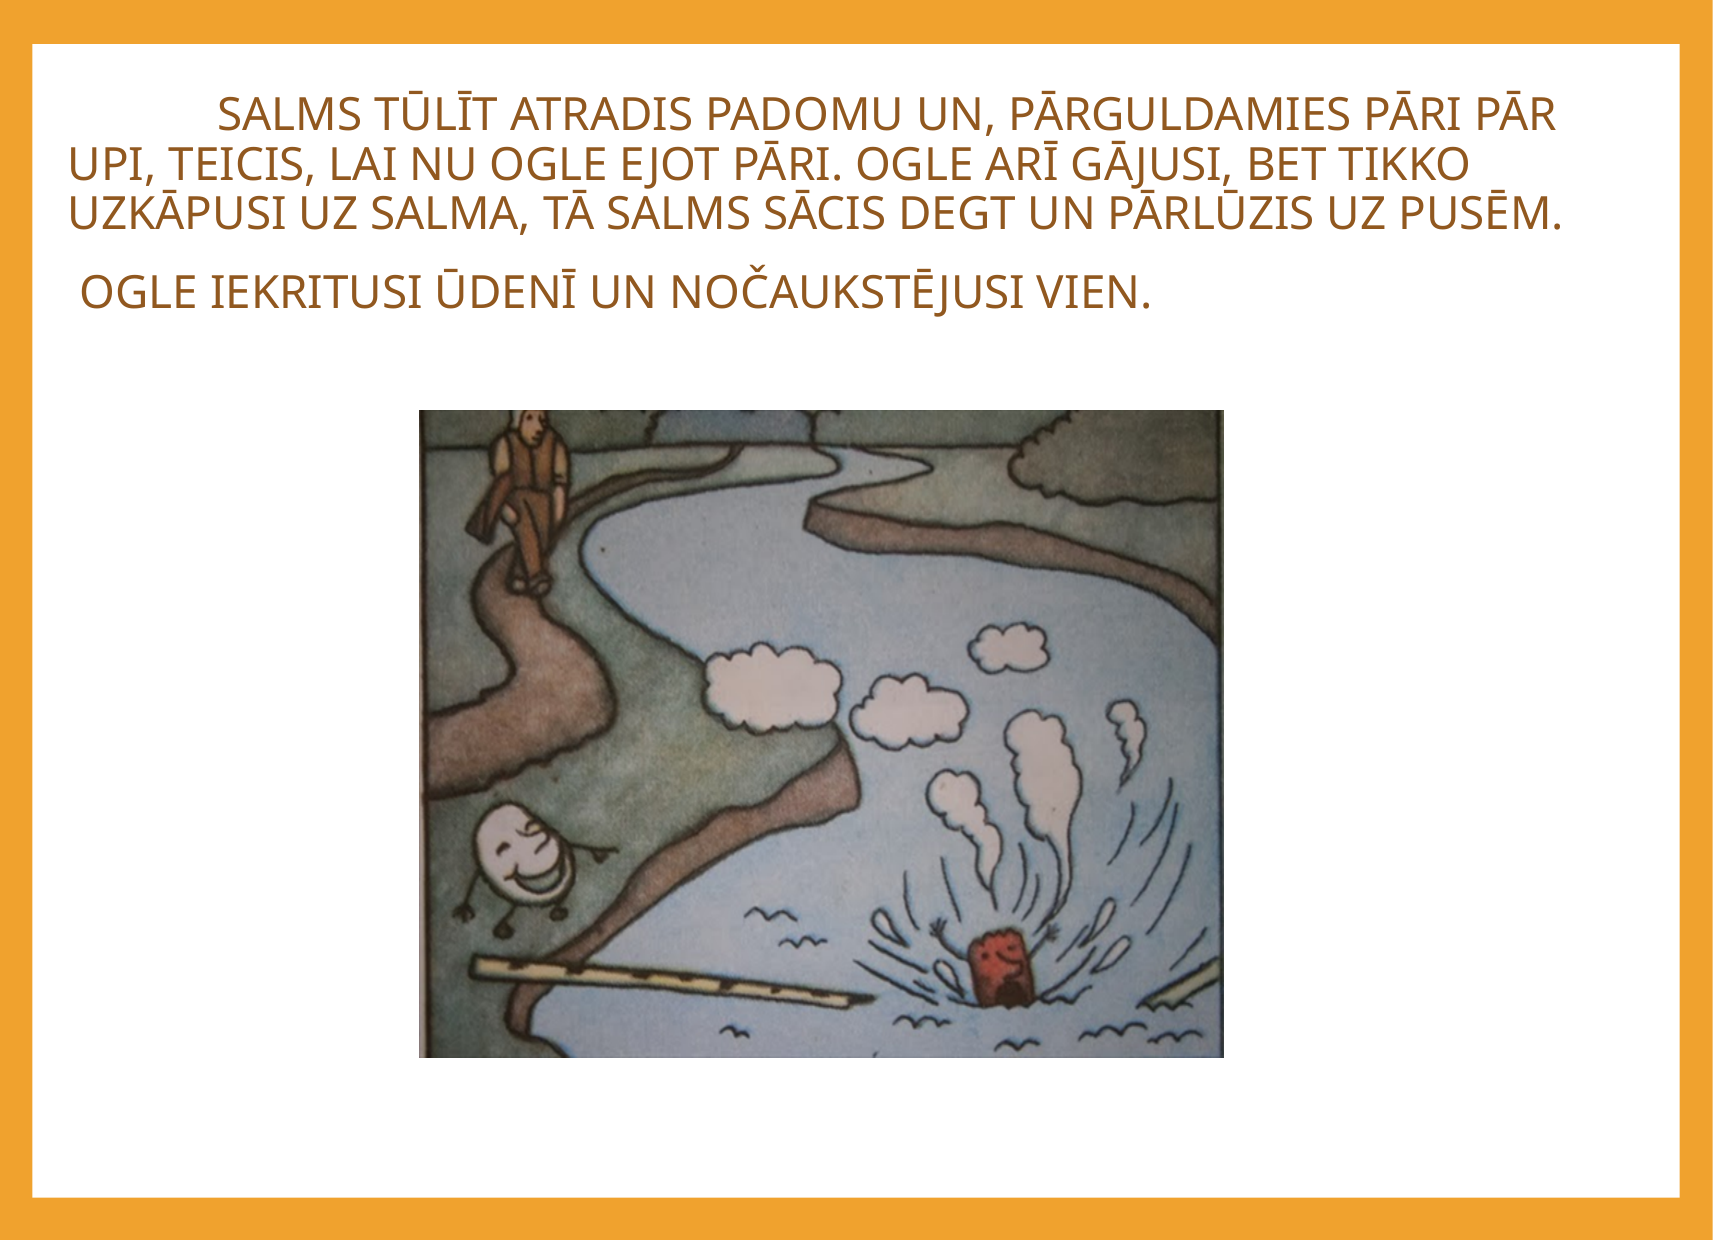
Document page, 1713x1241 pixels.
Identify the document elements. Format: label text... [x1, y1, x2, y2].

picture [419, 409, 1224, 1058]
list SALMS TŪLĪT ATRADIS PADOMU UN, PĀRGULDAMIES PĀRI PĀR UPI, TEICIS, LAI NU OGLE EJOT PĀRI. OGLE ARĪ GĀJUSI, BET TIKKO UZKĀPUSI UZ SALMA, TĀ SALMS SĀCIS DEGT UN PĀRLŪZIS UZ PUSĒM. OGLE IEKRITUSI ŪDENĪ UN NOČAUKSTĒJUSI VIEN. [45, 83, 1670, 1158]
